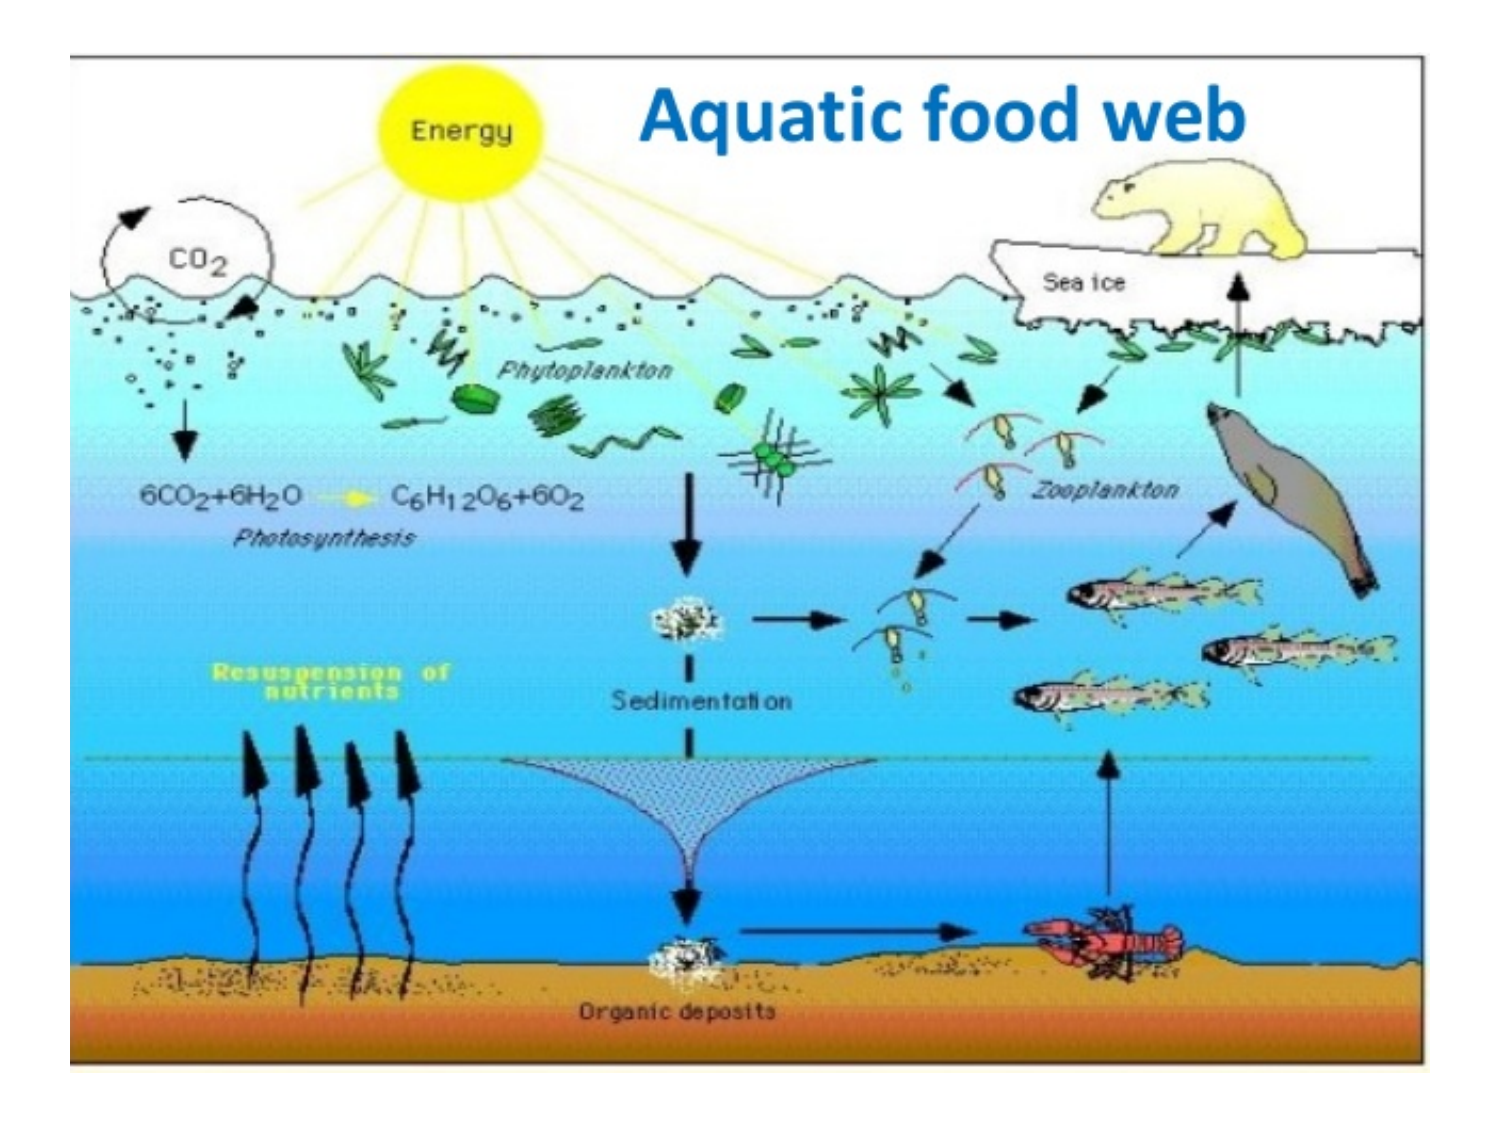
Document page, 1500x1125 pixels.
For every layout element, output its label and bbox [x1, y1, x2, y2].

picture [70, 52, 1430, 1073]
